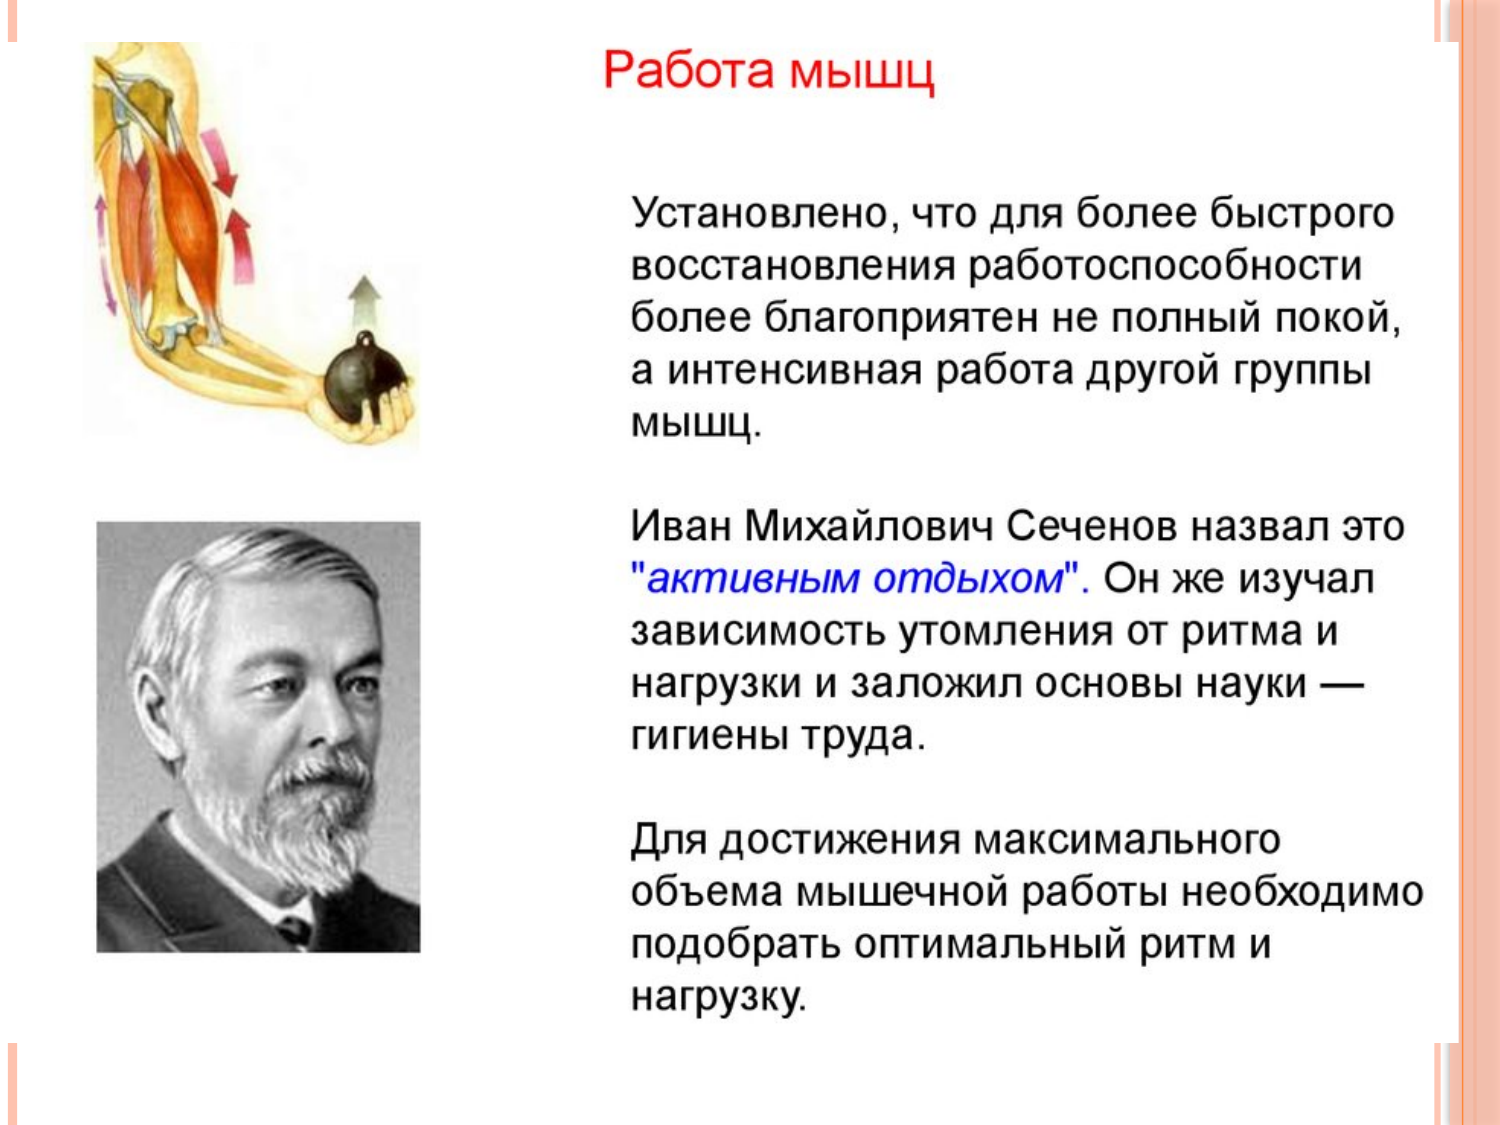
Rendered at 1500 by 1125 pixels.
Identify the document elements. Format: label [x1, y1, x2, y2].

picture [0, 42, 1460, 1043]
